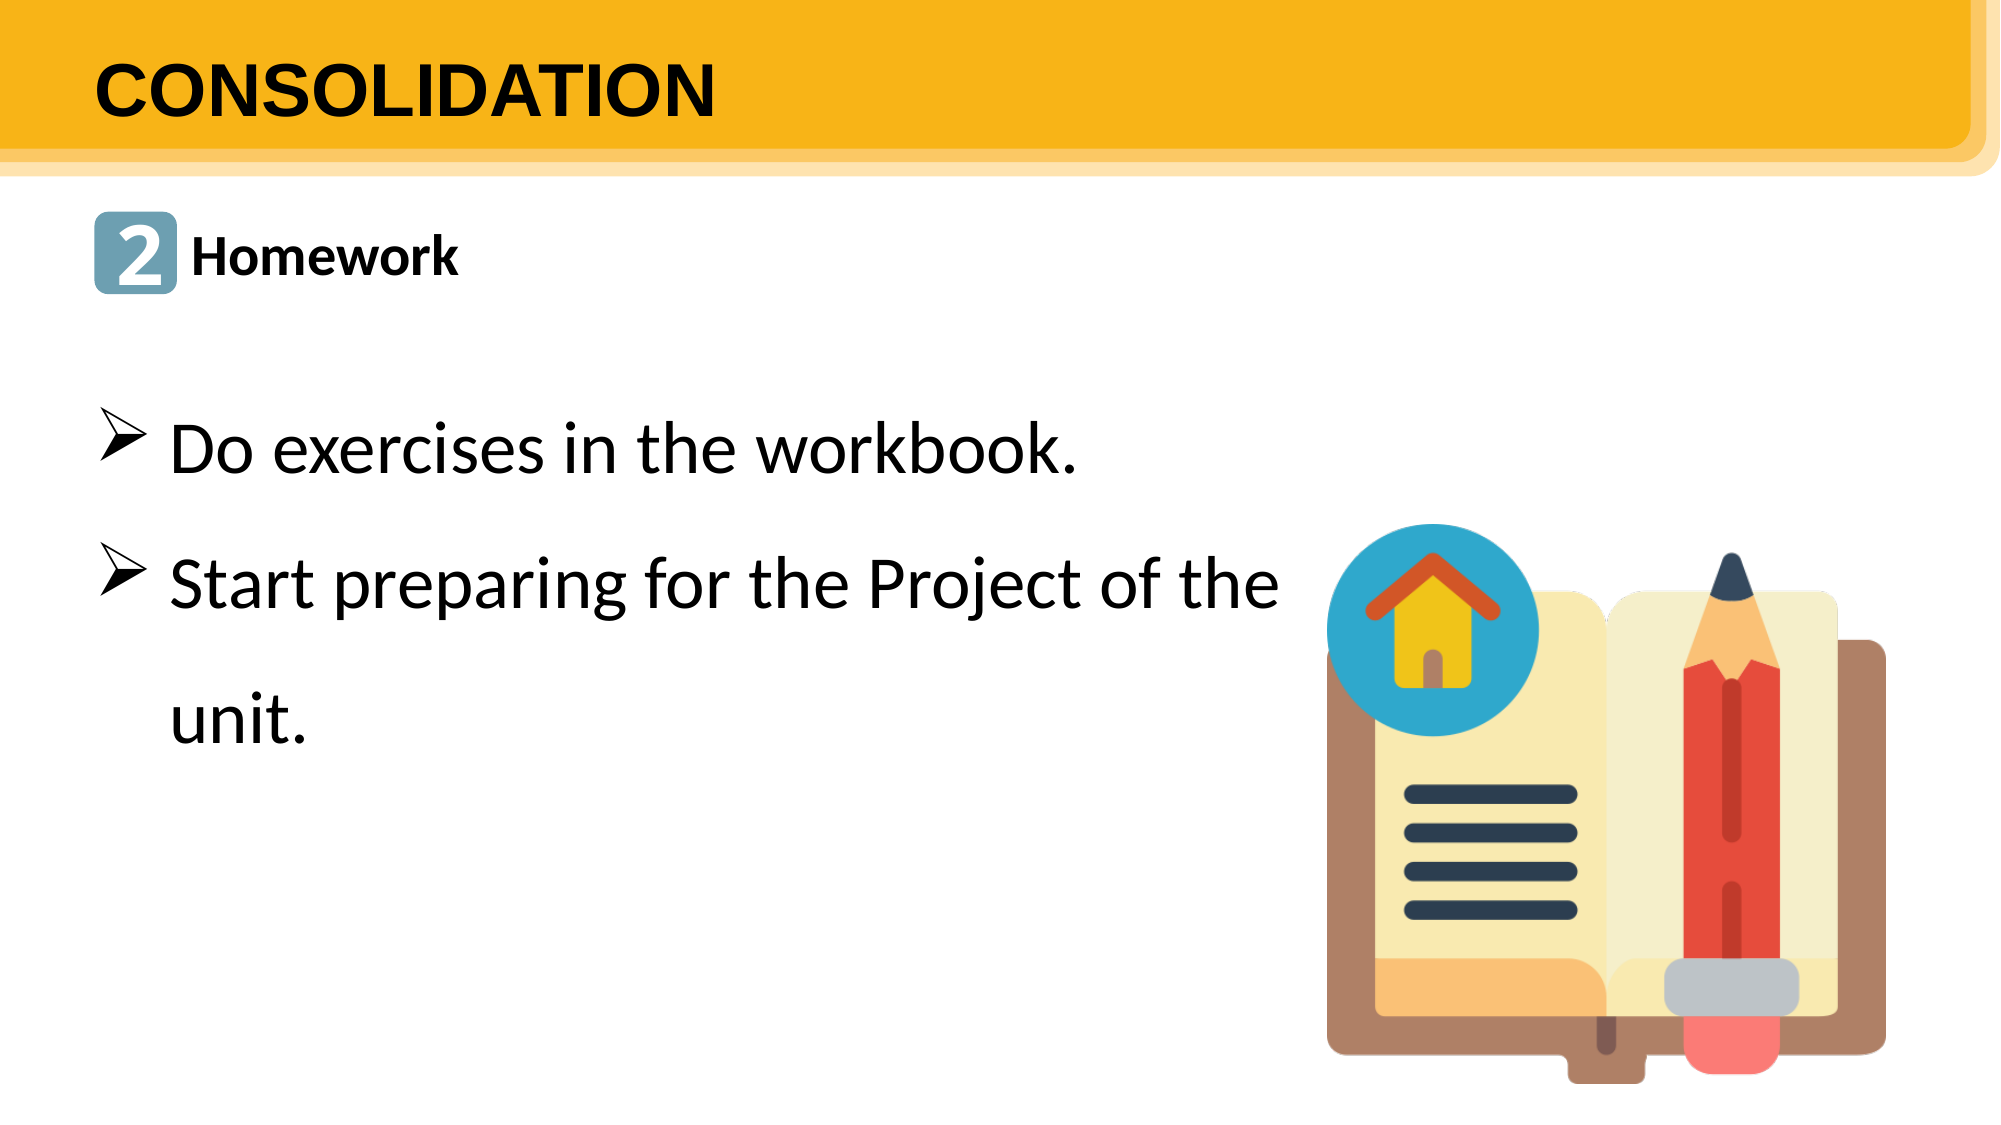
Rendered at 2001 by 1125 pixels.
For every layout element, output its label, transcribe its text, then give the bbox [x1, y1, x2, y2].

text_box 2 [101, 194, 167, 310]
picture [1326, 524, 1886, 1084]
text_box [93, 212, 101, 294]
text_box Do exercises in the workbook. Start preparing for the Project of the unit. [79, 346, 1417, 901]
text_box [0, 0, 2000, 177]
text_box Homework [176, 209, 505, 295]
text_box [167, 211, 178, 295]
